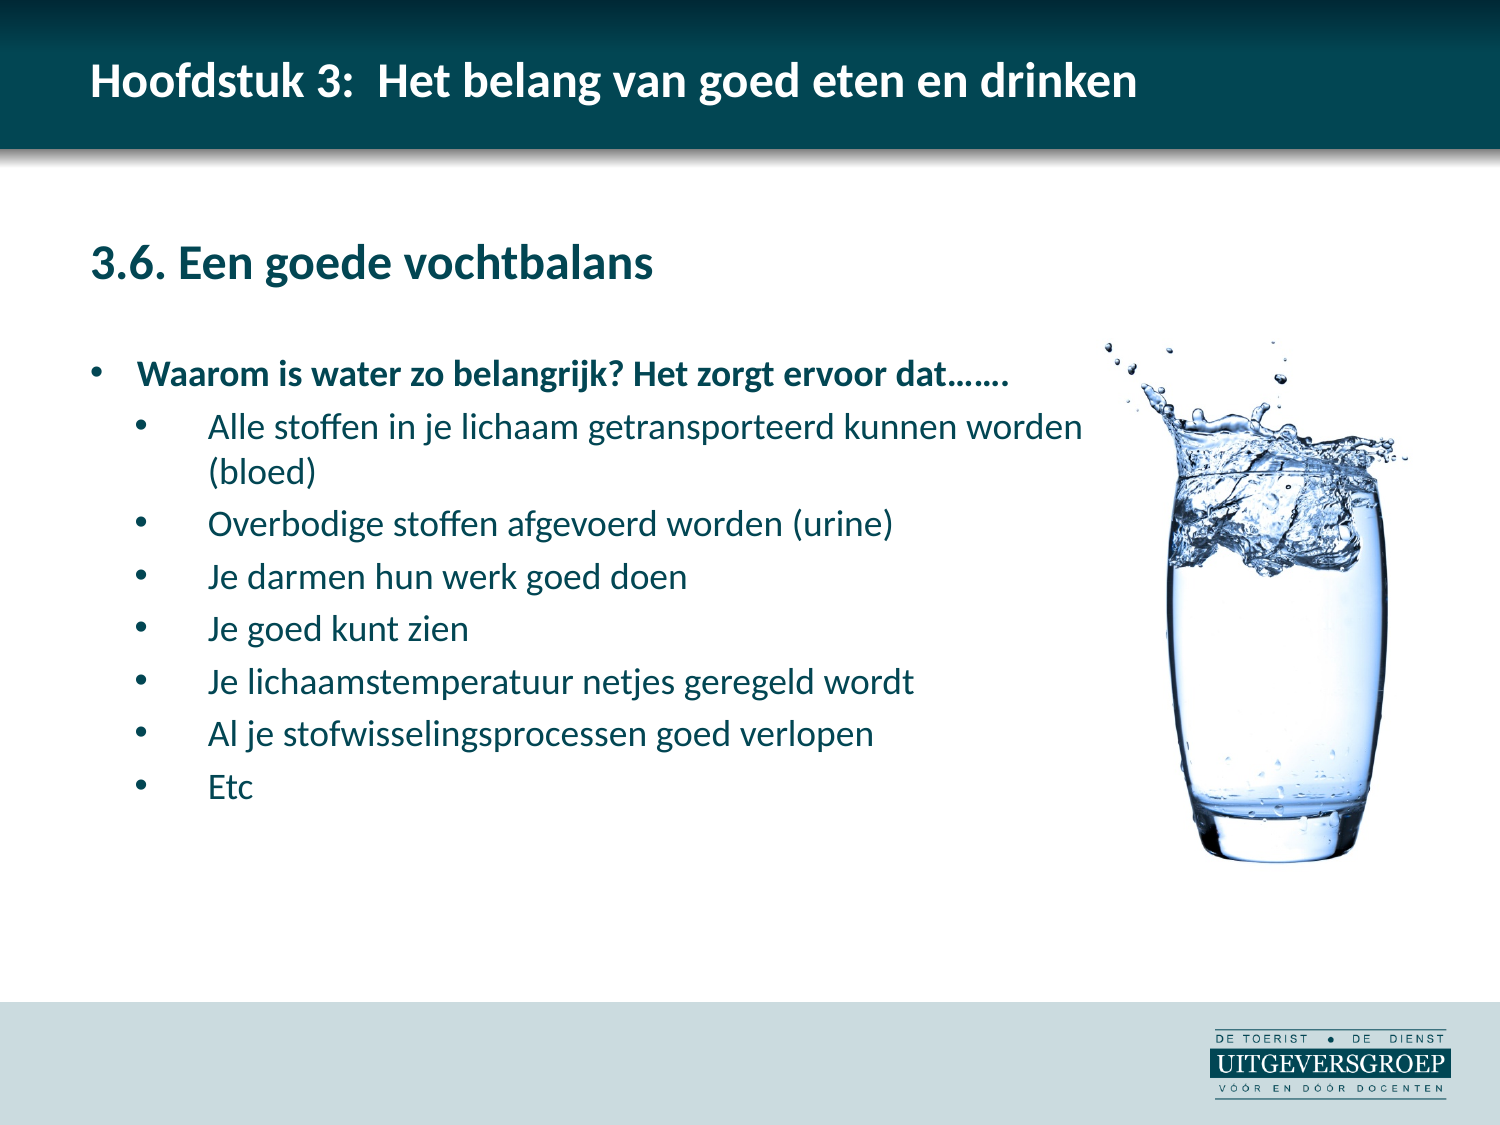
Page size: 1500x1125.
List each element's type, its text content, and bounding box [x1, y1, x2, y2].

list 3.6. Een goede vochtbalans Waarom is water zo belangrijk? Het zorgt ervoor dat……. Alle stoffen in je lichaam getransporteerd kunnen worden (bloed) Overbodige stoffen afgevoerd worden (urine) Je darmen hun werk goed doen Je goed kunt zien Je lichaamstemperatuur netjes geregeld wordt Al je stofwisselingsprocessen goed verlopen Etc [75, 221, 1425, 965]
picture [1210, 1021, 1451, 1106]
picture [1095, 337, 1421, 872]
title Hoofdstuk 3: Het belang van goed eten en drinken [75, 0, 1425, 172]
